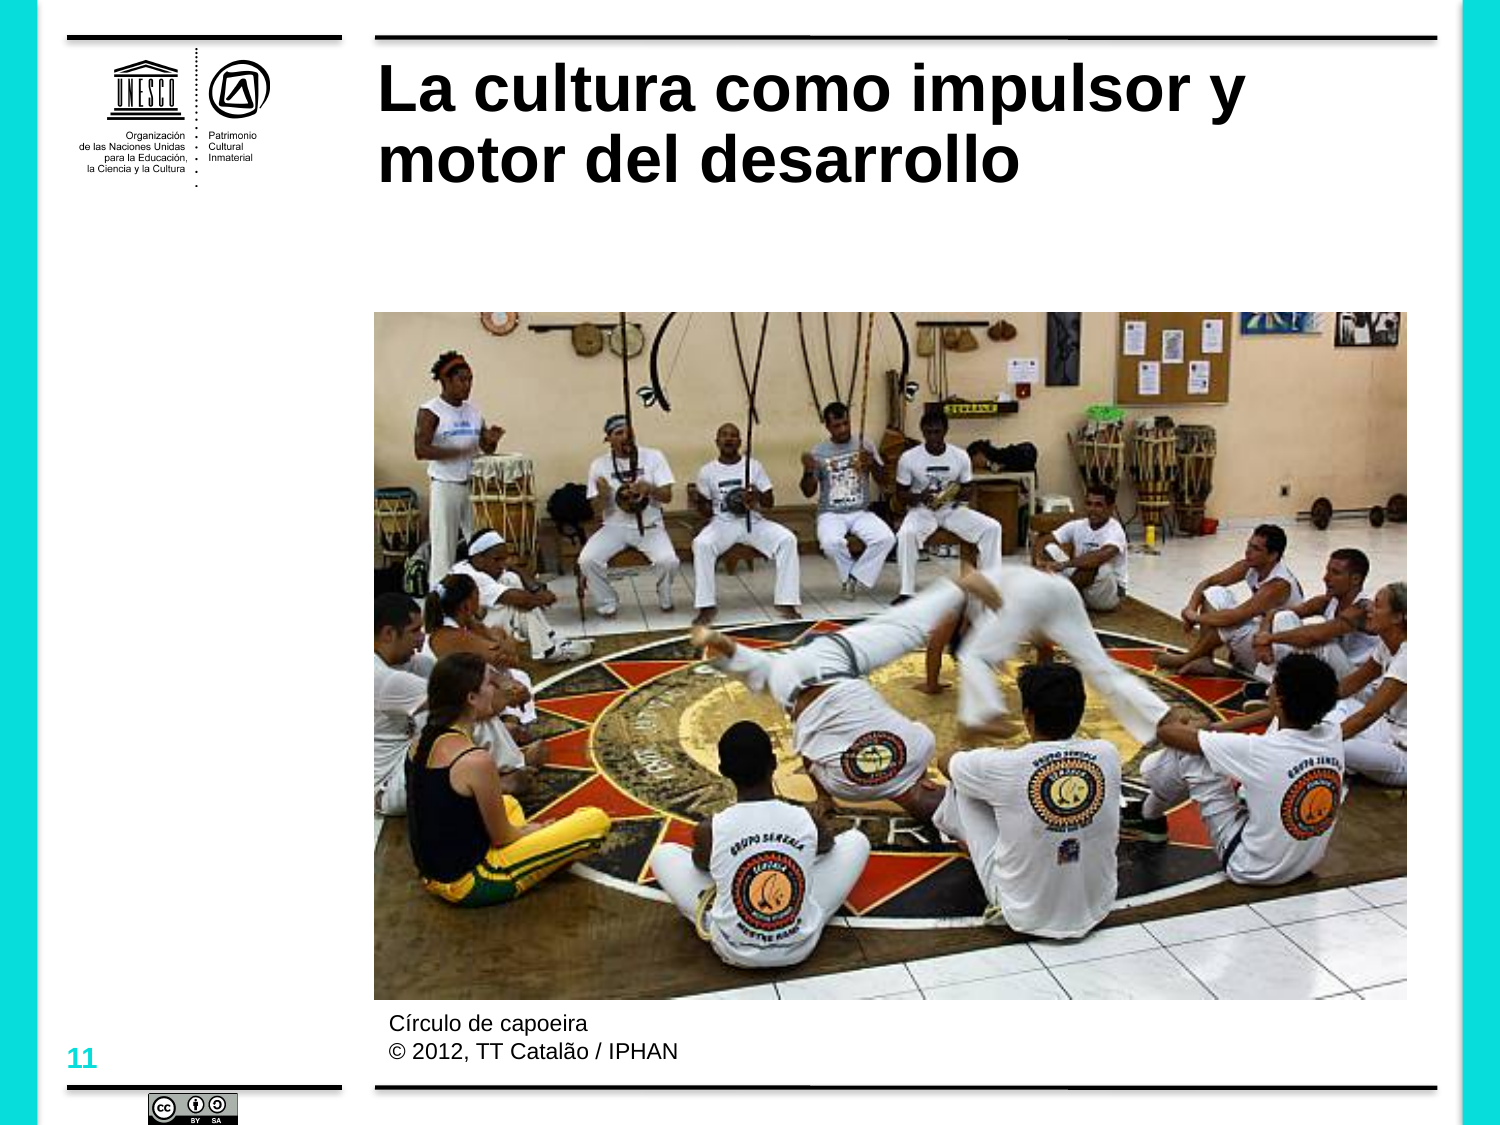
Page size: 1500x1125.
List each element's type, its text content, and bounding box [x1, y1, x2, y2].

picture [79, 48, 270, 187]
text_box La cultura como impulsor y motor del desarrollo [377, 53, 1452, 198]
text_box Círculo de capoeira © 2012, TT Catalão / IPHAN [374, 1008, 1202, 1072]
picture [373, 312, 1407, 1001]
picture [148, 1093, 238, 1125]
